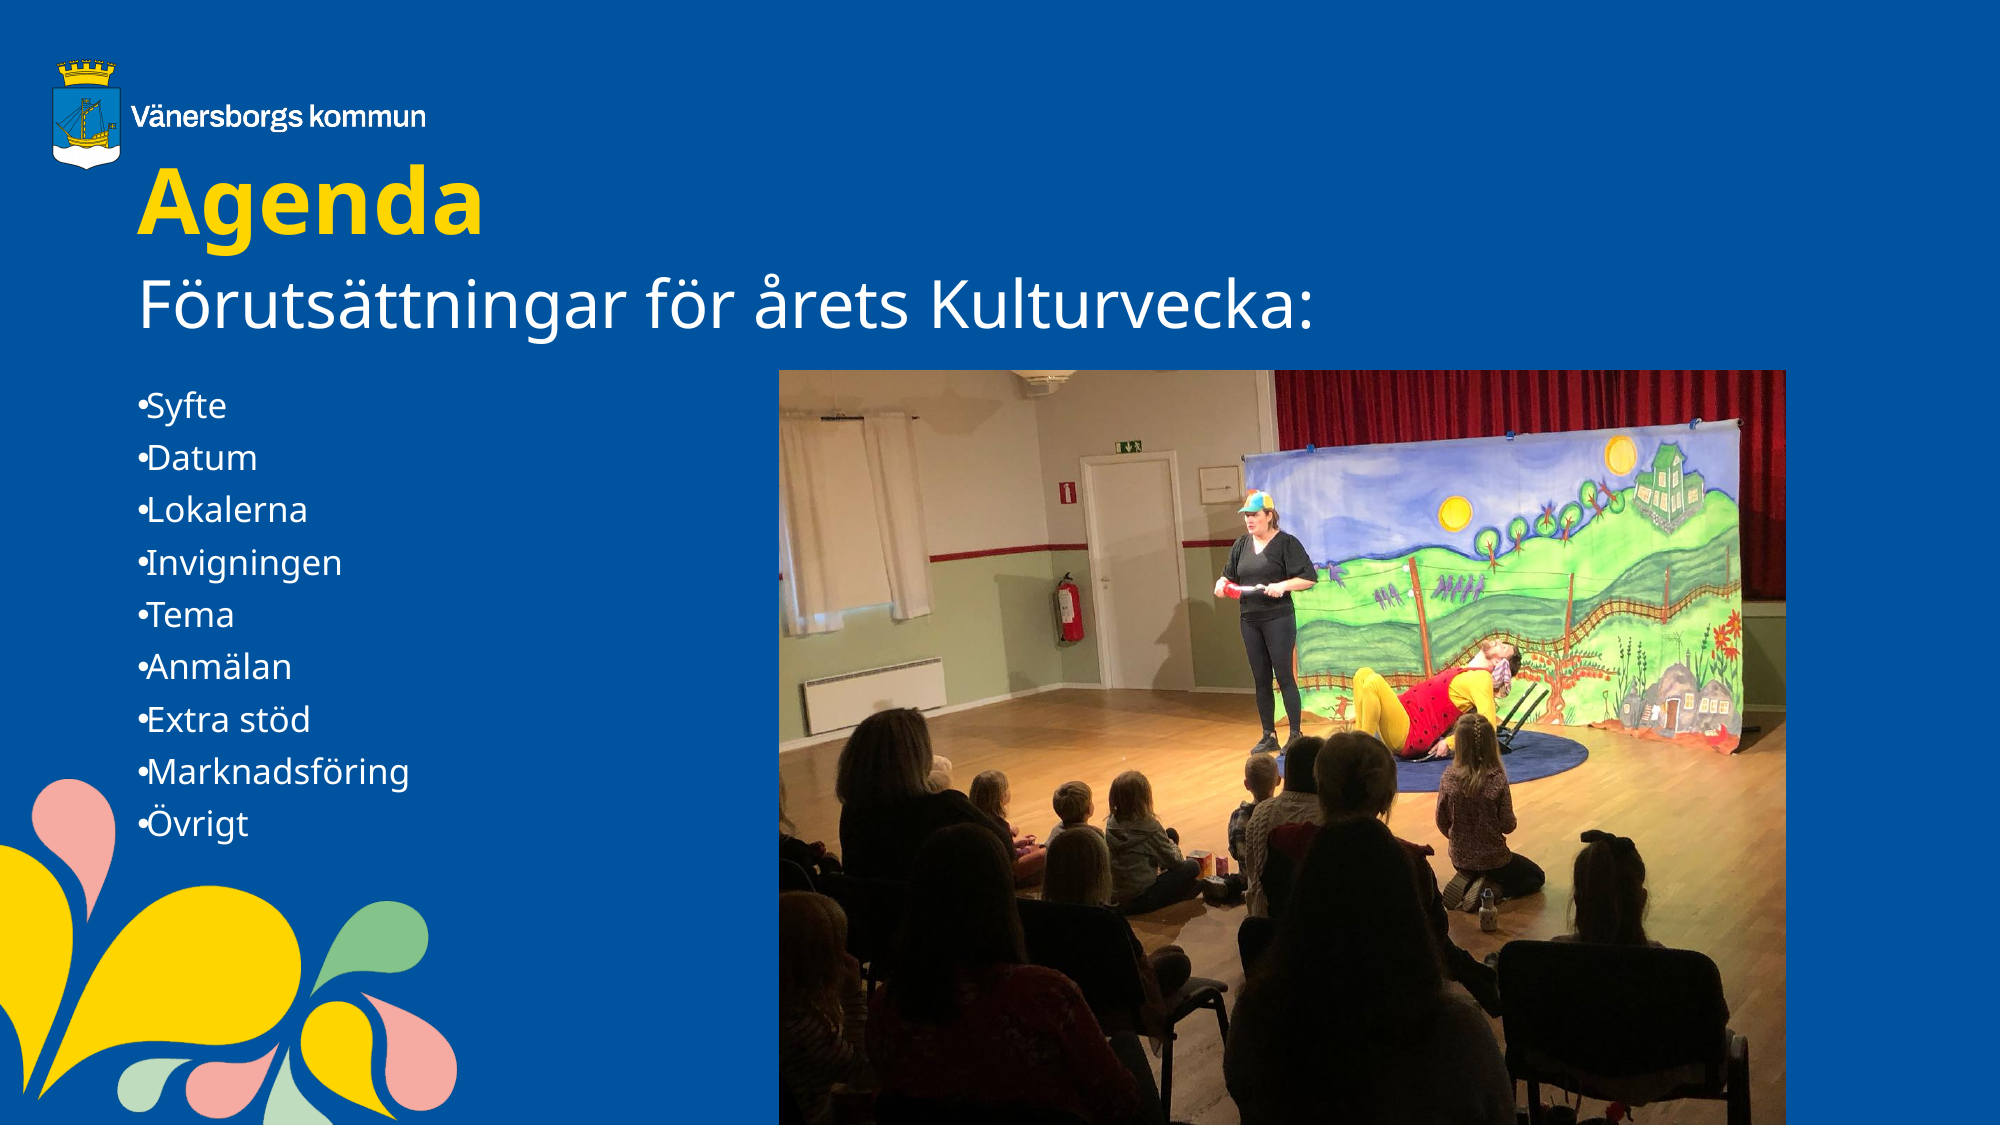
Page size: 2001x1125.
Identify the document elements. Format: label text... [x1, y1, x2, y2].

list Syfte​ Datum​ Lokalerna ​ Invigningen​ Tema​ Anmälan​ Extra stöd​ Marknadsföring Övrigt [137, 387, 513, 883]
list Agenda [137, 155, 1863, 271]
picture [0, 0, 2000, 1125]
text_box Förutsättningar för årets Kulturvecka: [137, 271, 1863, 359]
